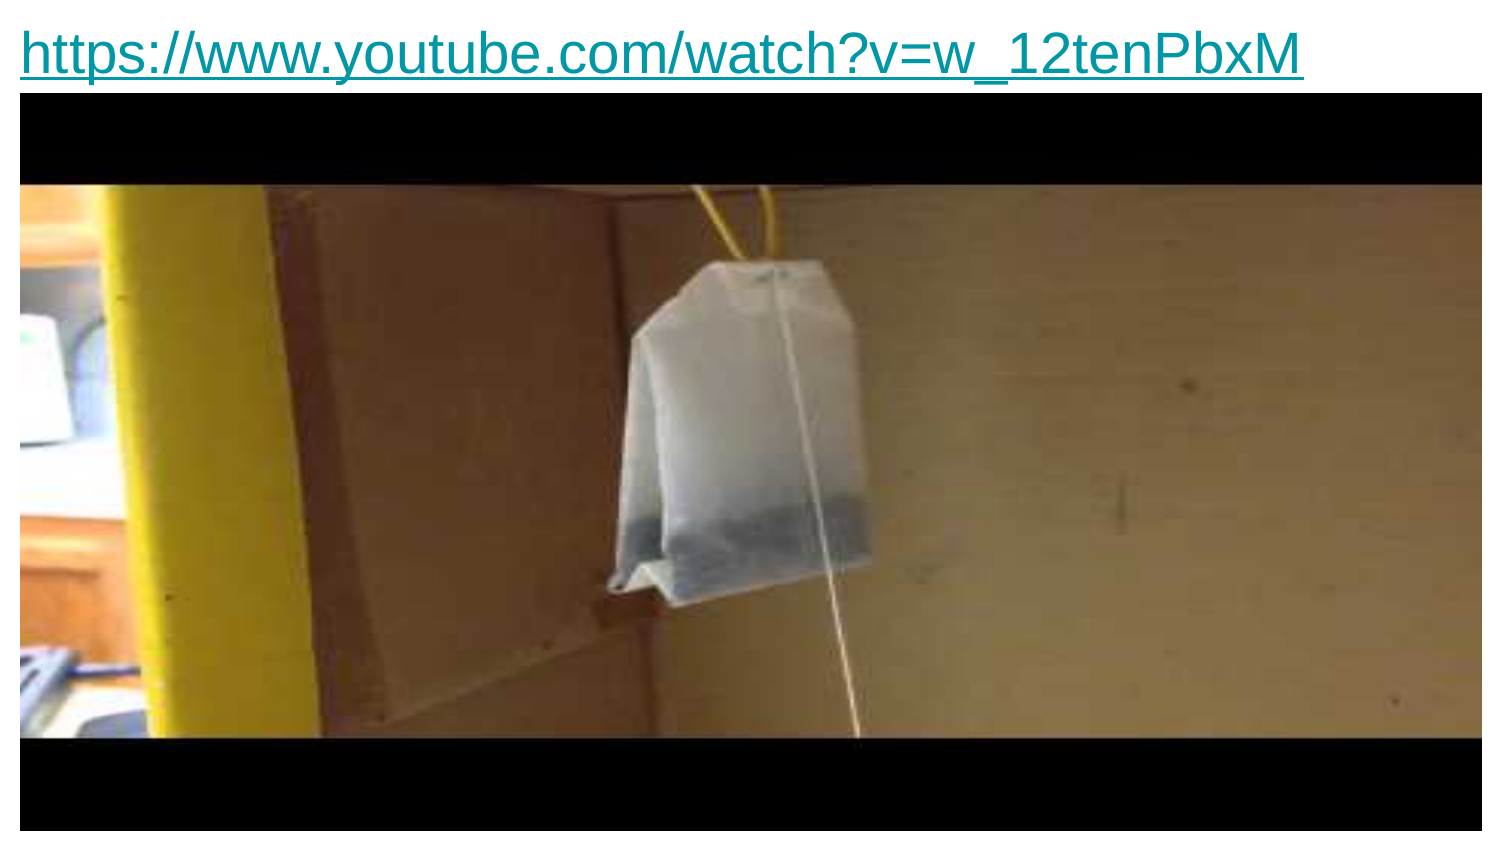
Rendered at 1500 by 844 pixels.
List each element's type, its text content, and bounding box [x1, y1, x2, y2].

picture [20, 93, 1482, 832]
title https://www.youtube.com/watch?v=w_12tenPbxM [5, 0, 1404, 94]
